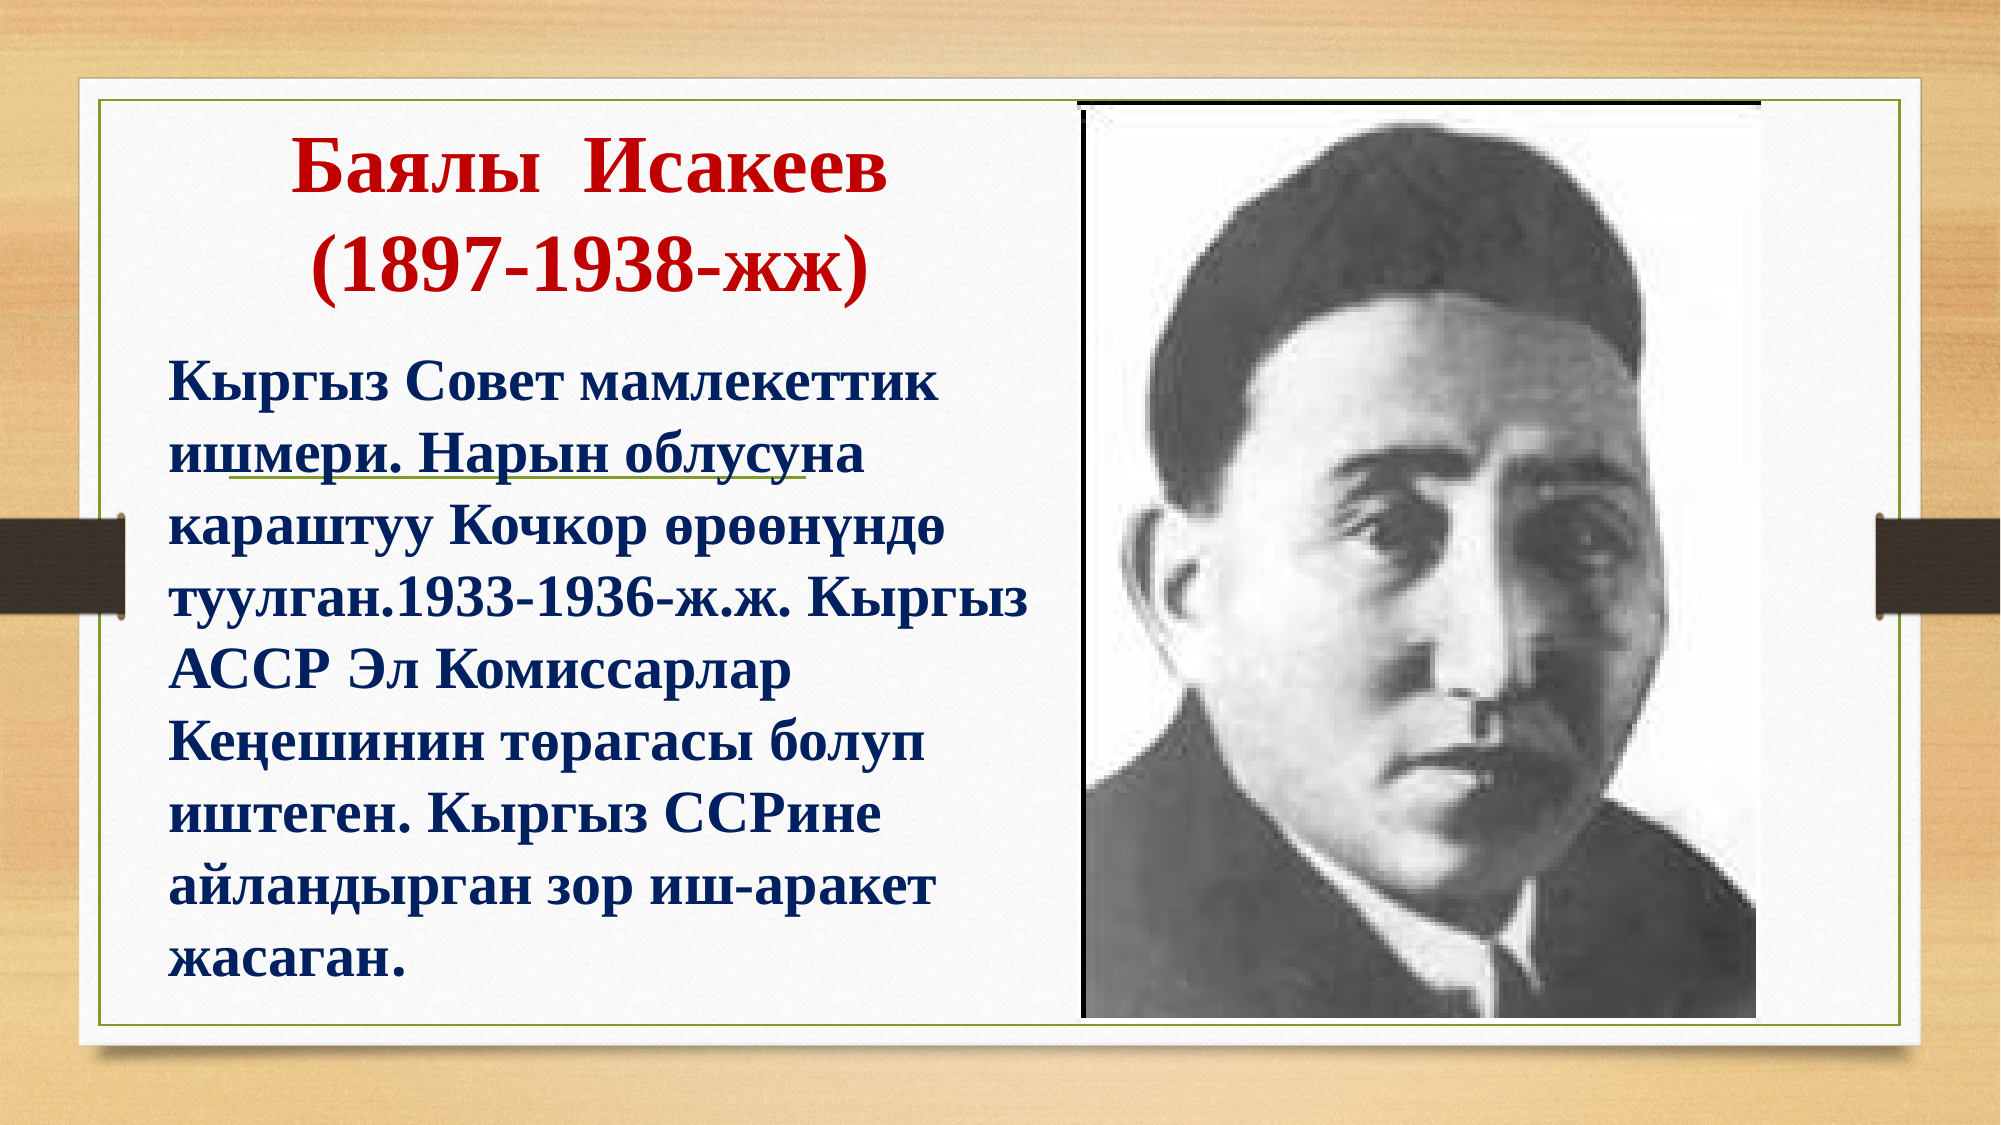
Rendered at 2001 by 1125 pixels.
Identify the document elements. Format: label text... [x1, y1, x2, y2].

list Кыргыз Совет мамлекеттик ишмери. Нарын облусуна караштуу Кочкор өрөөнүндө туулган.1933-1936-ж.ж. Кыргыз АССР Эл Комиссарлар Кеңешинин төрагасы болуп иштеген. Кыргыз ССРине айландырган зор иш-аракет жасаган. [153, 332, 1077, 1008]
title Баялы Исакеев (1897-1938-жж) [103, 102, 1077, 316]
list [1077, 101, 1761, 1024]
picture [0, 0, 2001, 1125]
